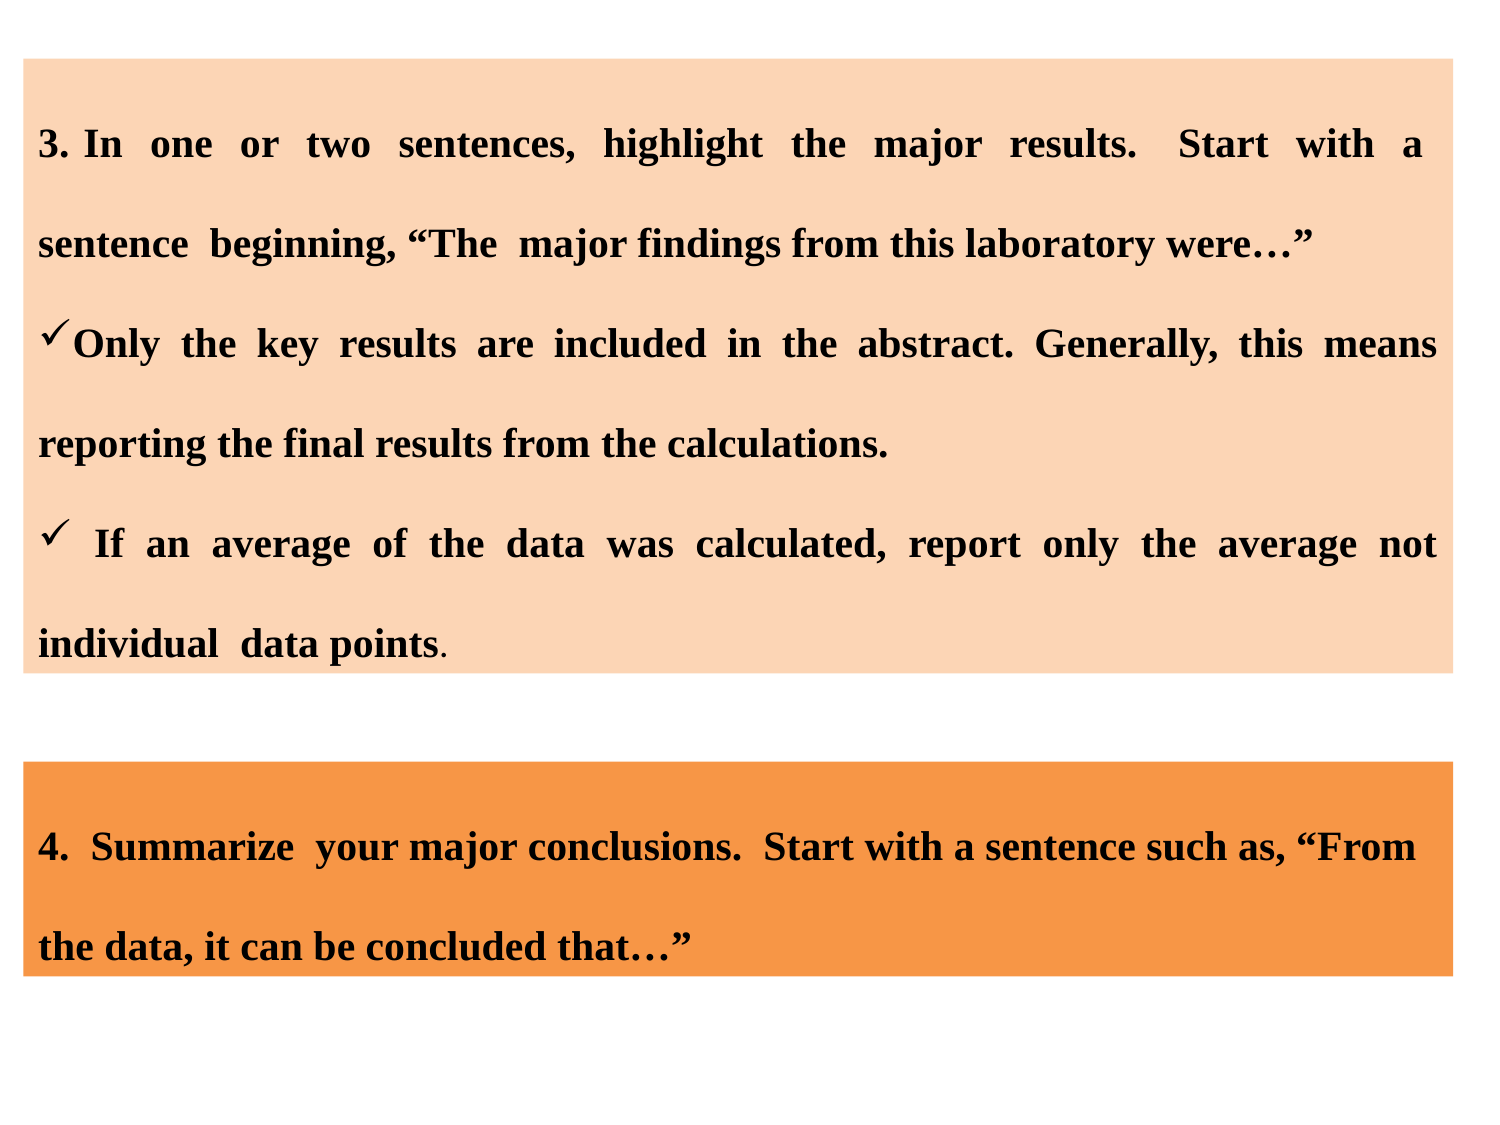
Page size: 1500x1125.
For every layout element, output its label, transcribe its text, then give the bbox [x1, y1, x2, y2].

text_box 3. In one or two sentences, highlight the major results. Start with a sentence beginning, “The major findings from this laboratory were…” Only the key results are included in the abstract. Generally, this means reporting the final results from the calculations. If an average of the data was calculated, report only the average not individual data points. [23, 58, 1454, 674]
text_box 4. Summarize your major conclusions. Start with a sentence such as, “From the data, it can be concluded that…” [23, 761, 1454, 977]
